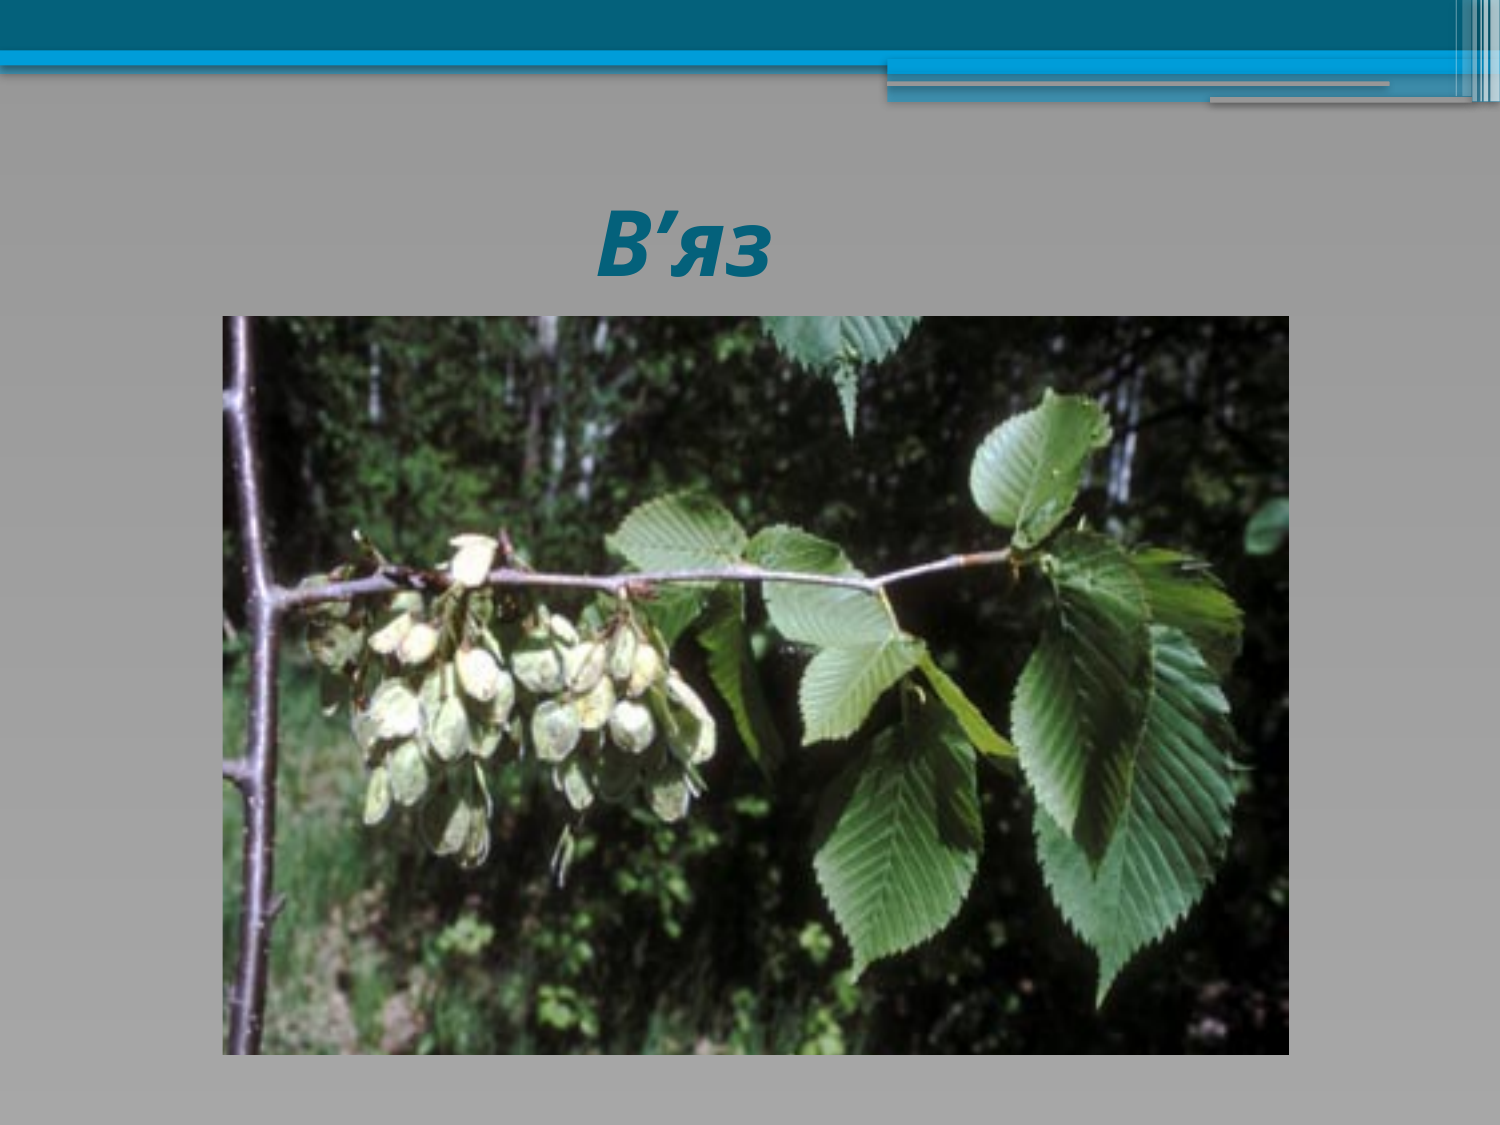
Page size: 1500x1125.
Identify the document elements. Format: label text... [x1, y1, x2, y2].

title В’яз [81, 152, 1433, 328]
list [222, 316, 1290, 1055]
